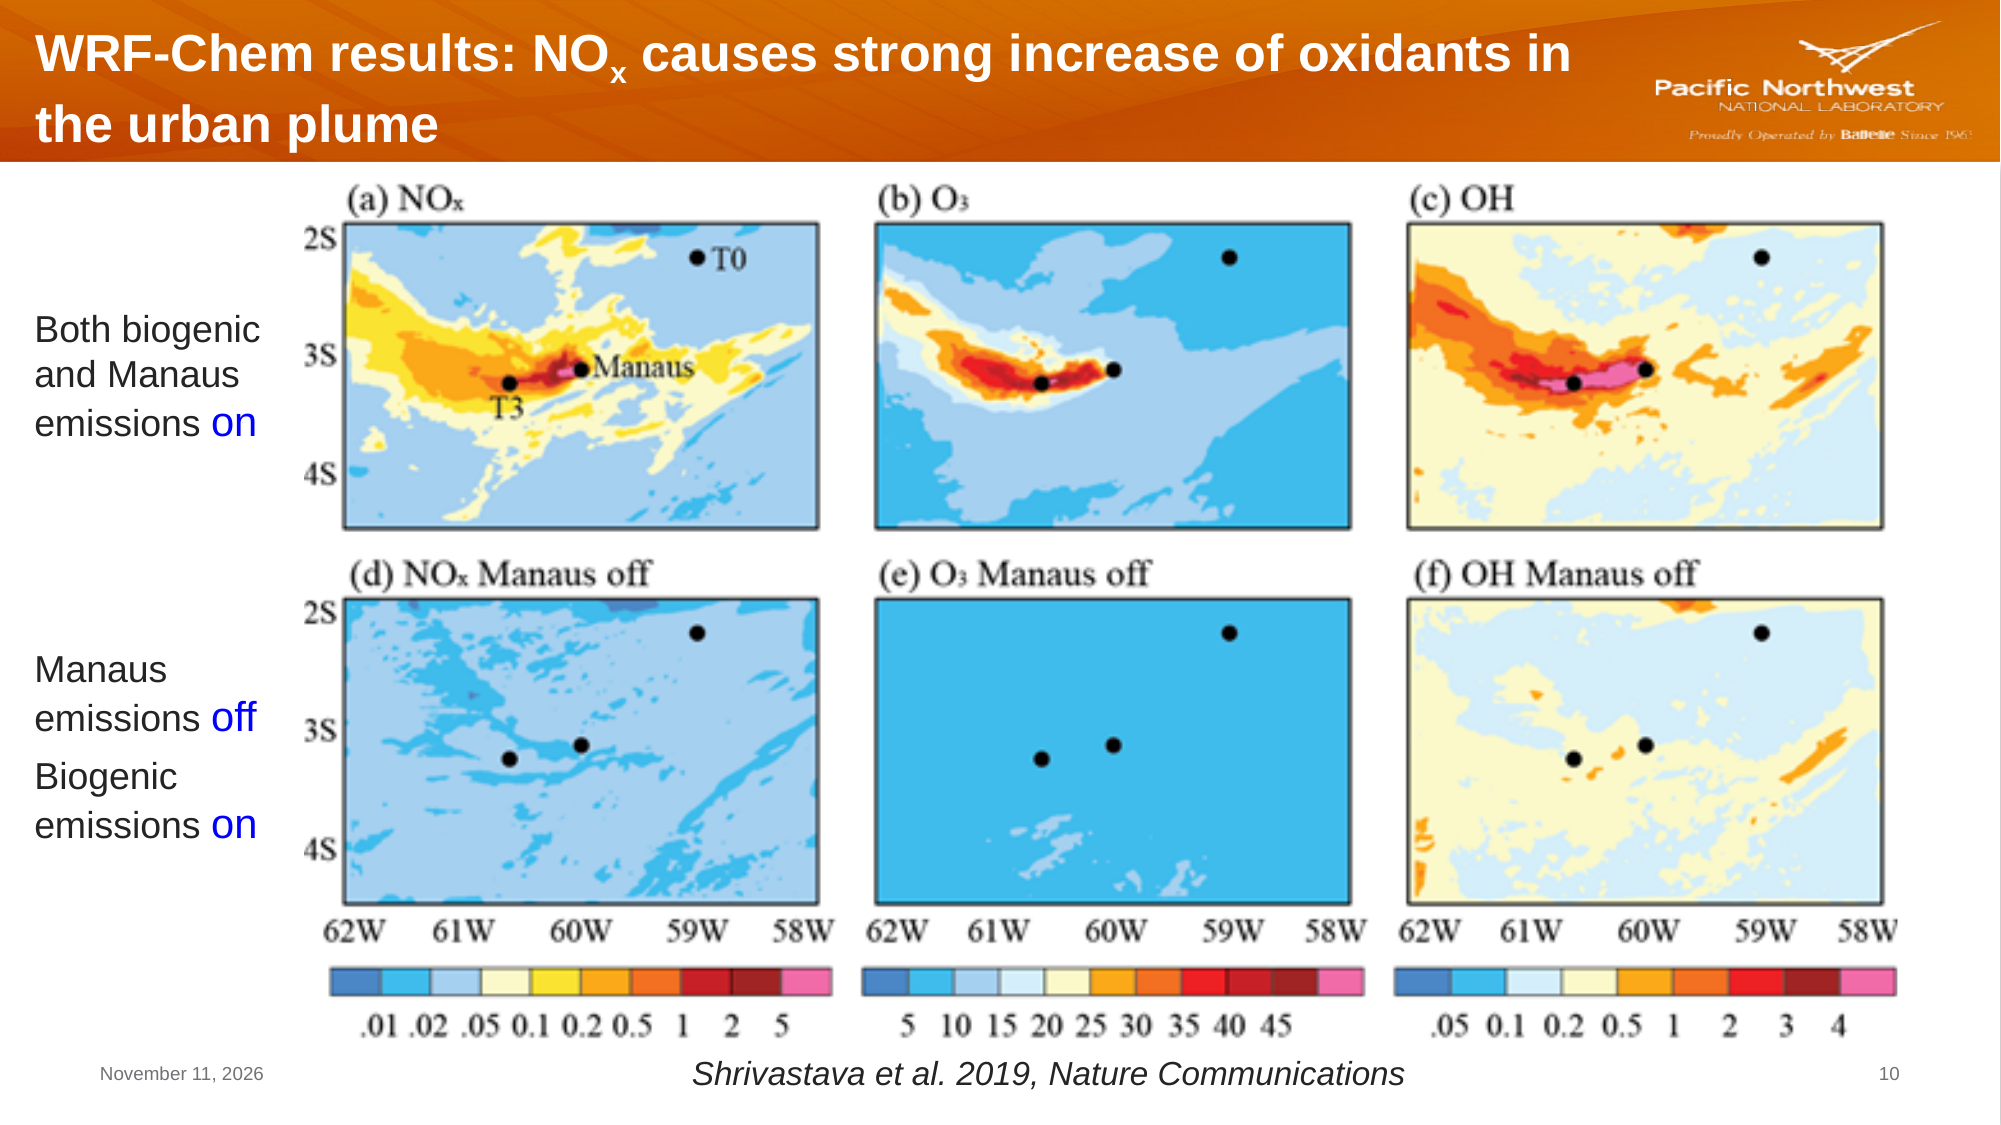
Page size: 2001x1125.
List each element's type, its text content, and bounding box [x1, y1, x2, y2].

picture [0, 0, 2000, 161]
slide_number 10 [1433, 1049, 1900, 1103]
text_box Both biogenic and Manaus emissions on [19, 297, 288, 452]
text_box Manaus emissions off Biogenic emissions on [19, 637, 298, 935]
picture [303, 179, 1898, 1043]
title WRF-Chem results: NOx causes strong increase of oxidants in the urban plume [35, 18, 1637, 146]
text_box Shrivastava et al. 2019, Nature Communications [614, 1052, 1485, 1100]
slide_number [99, 1042, 567, 1103]
